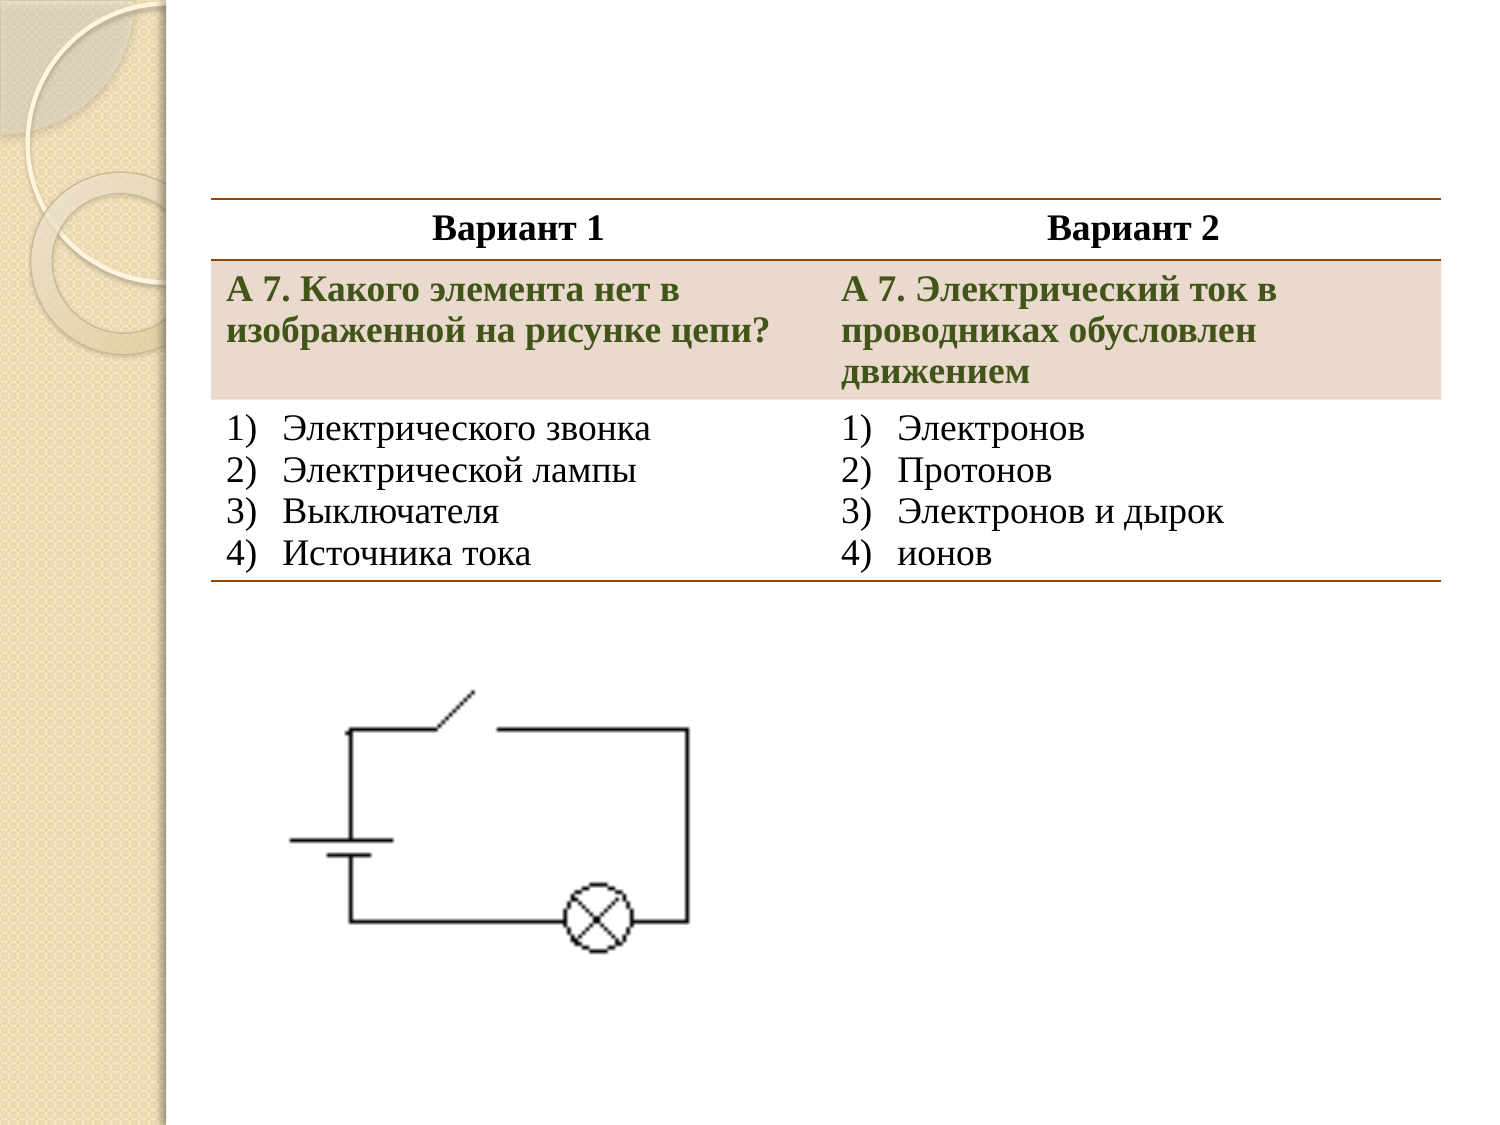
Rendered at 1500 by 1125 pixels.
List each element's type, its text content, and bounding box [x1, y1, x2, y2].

table_cell Электронов Протонов Электронов и дырок ионов [826, 400, 1441, 580]
table_header Вариант 2 [826, 200, 1441, 259]
table_header Вариант 1 [211, 200, 826, 259]
table_cell А 7. Электрический ток в проводниках обусловлен движением [826, 261, 1441, 400]
table_cell Электрического звонка Электрической лампы Выключателя Источника тока [211, 400, 826, 580]
table_cell А 7. Какого элемента нет в изображенной на рисунке цепи? [211, 261, 826, 400]
picture [269, 644, 720, 973]
